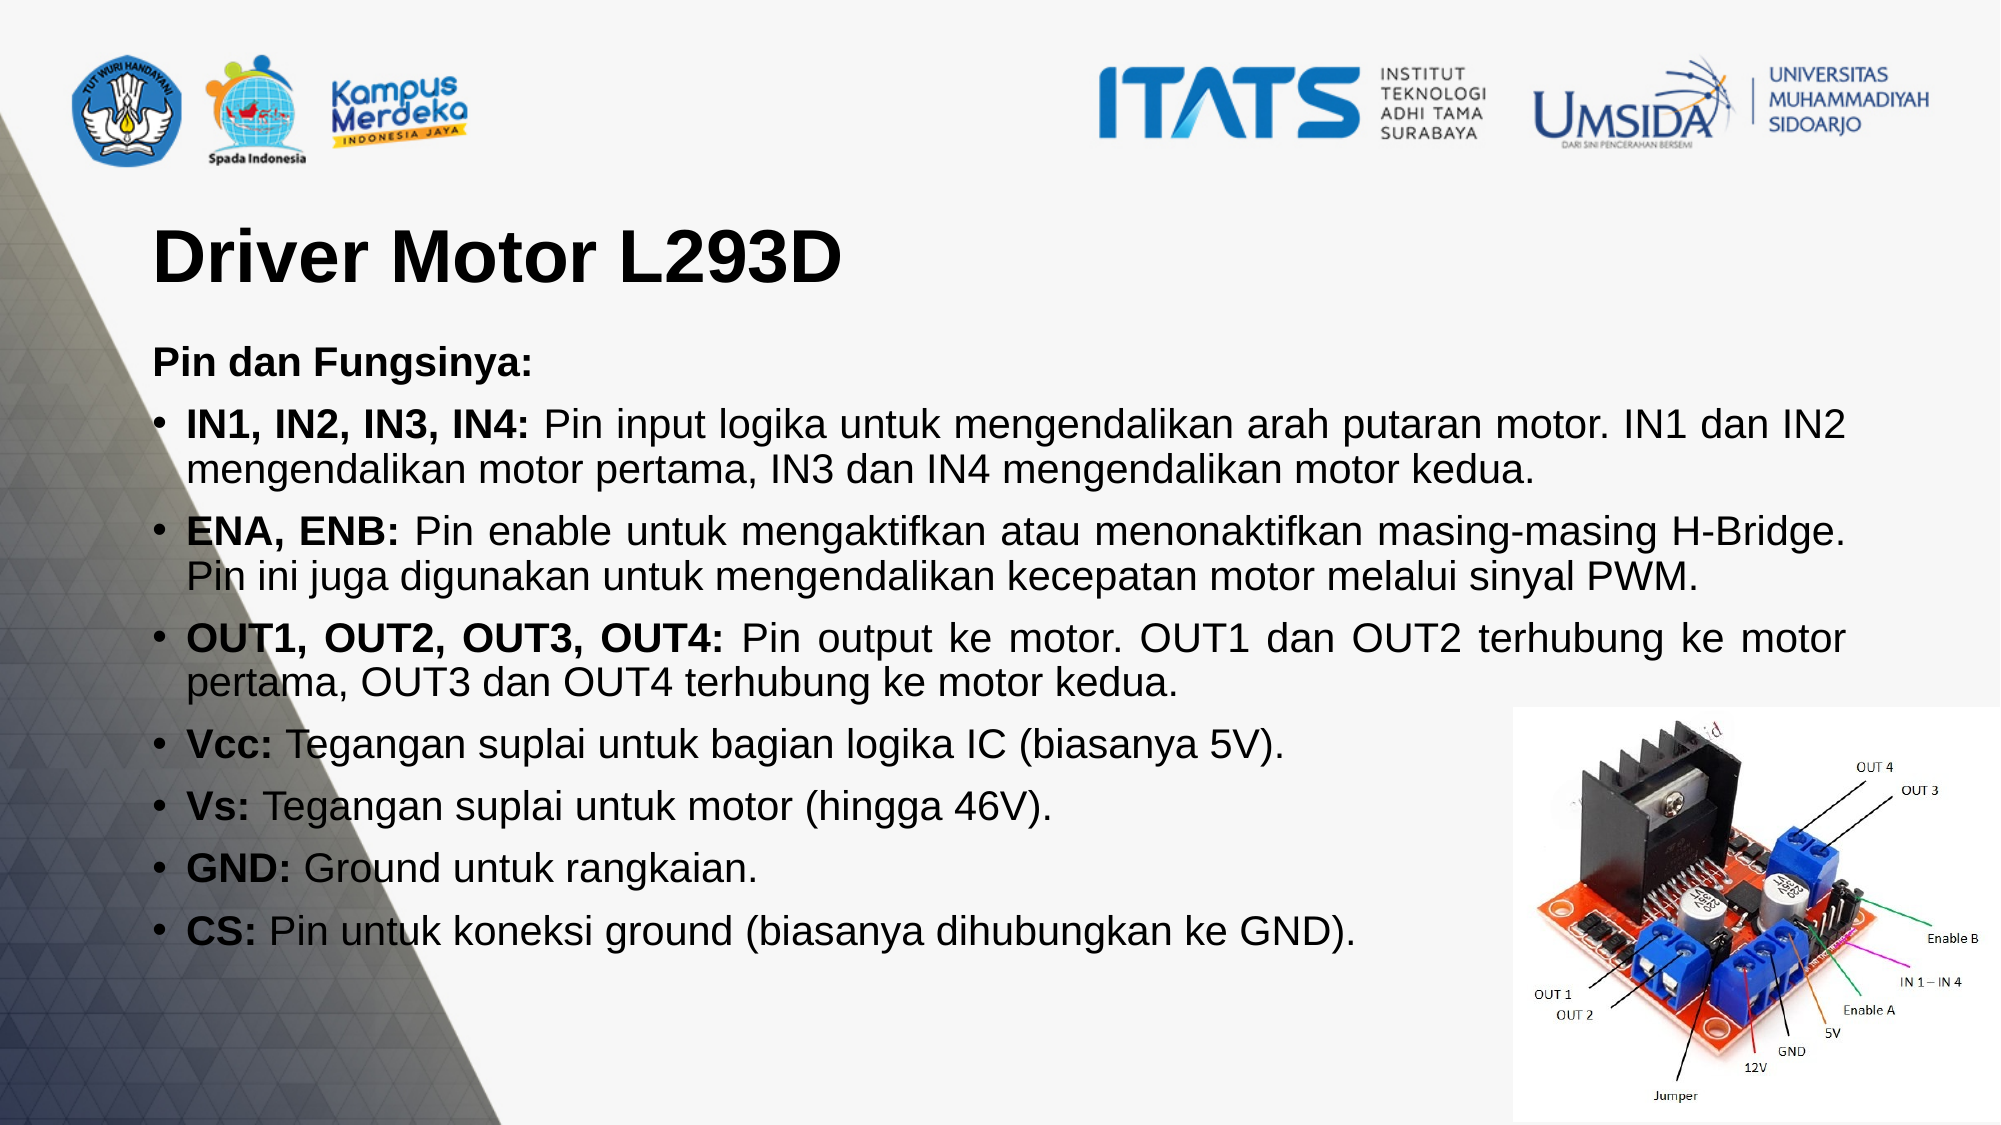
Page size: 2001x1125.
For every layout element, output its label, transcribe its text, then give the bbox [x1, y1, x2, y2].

picture [0, 0, 2001, 1125]
title Driver Motor L293D [137, 210, 1907, 308]
list Pin dan Fungsinya: IN1, IN2, IN3, IN4: Pin input logika untuk mengendalikan arah putaran motor. IN1 dan IN2 mengendalikan motor pertama, IN3 dan IN4 mengendalikan motor kedua. ENA, ENB: Pin enable untuk mengaktifkan atau menonaktifkan masing-masing H-Bridge. Pin ini juga digunakan untuk mengendalikan kecepatan motor melalui sinyal PWM. OUT1, OUT2, OUT3, OUT4: Pin output ke motor. OUT1 dan OUT2 terhubung ke motor pertama, OUT3 dan OUT4 terhubung ke motor kedua. Vcc: Tegangan suplai untuk bagian logika IC (biasanya 5V). Vs: Tegangan suplai untuk motor (hingga 46V). GND: Ground untuk rangkaian. CS: Pin untuk koneksi ground (biasanya dihubungkan ke GND). [137, 333, 1863, 1014]
